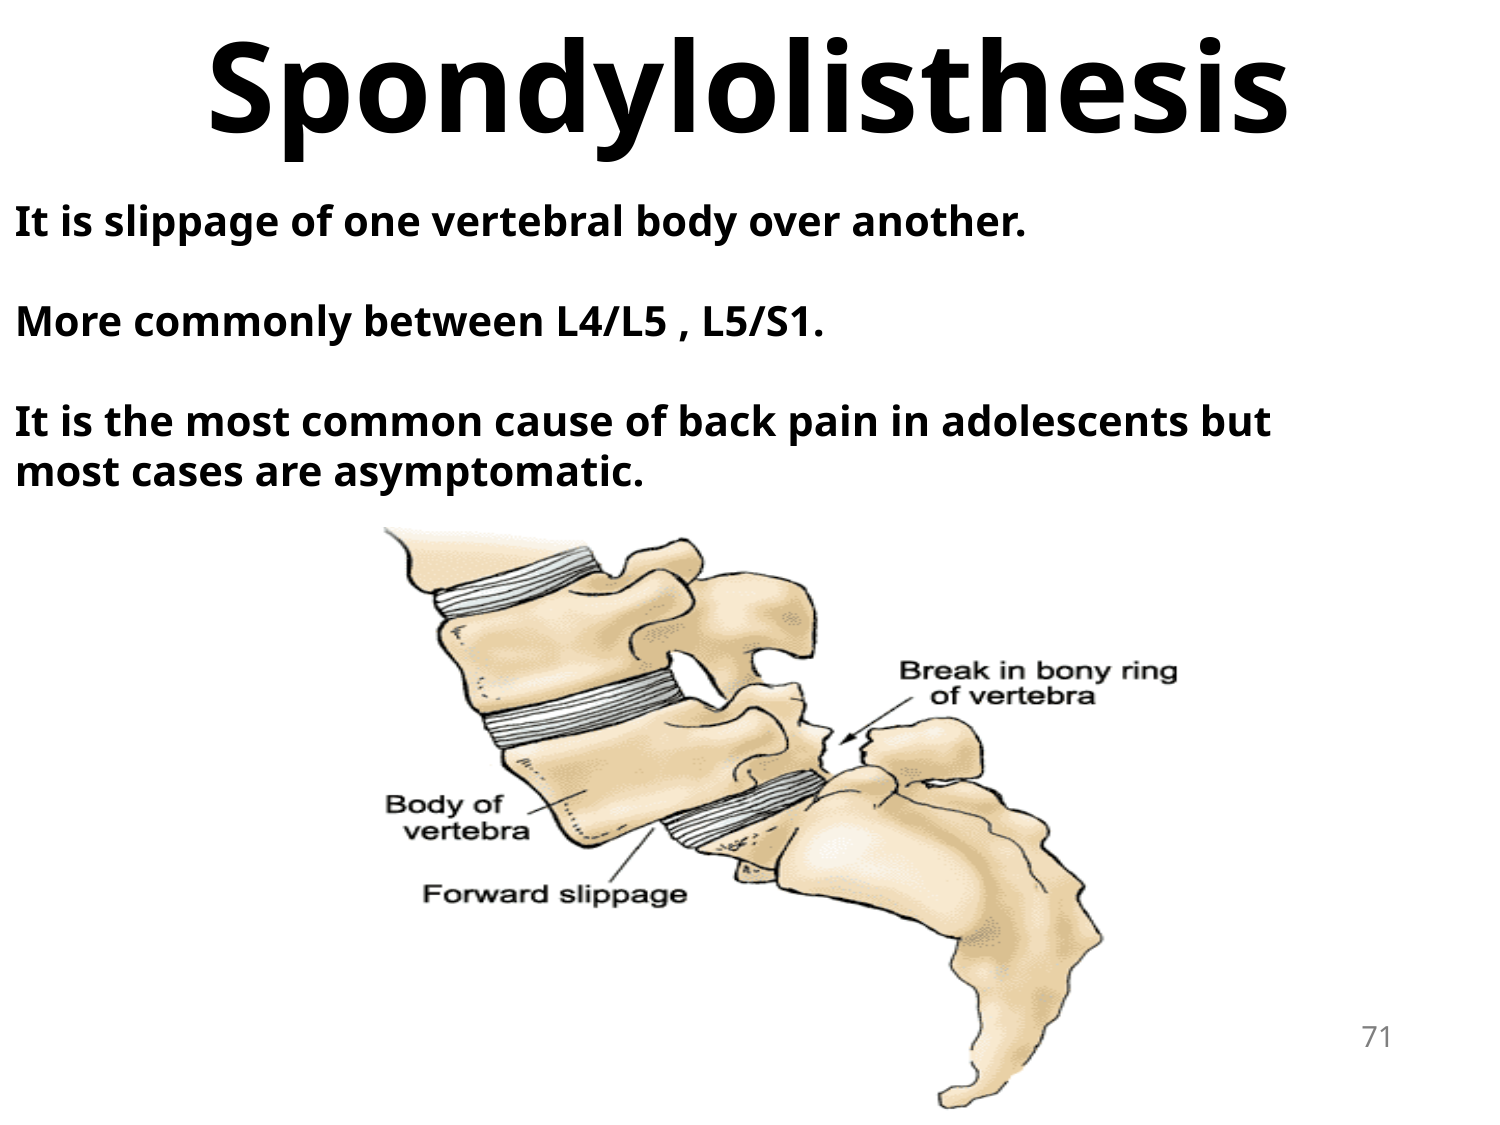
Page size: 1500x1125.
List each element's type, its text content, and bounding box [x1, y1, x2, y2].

text_box Spondylolisthesis [0, 0, 1500, 165]
picture [374, 527, 1184, 1125]
text_box It is slippage of one vertebral body over another. More commonly between L4/L5 , L5/S1. It is the most common cause of back pain in adolescents but most cases are asymptomatic. [0, 187, 1325, 503]
slide_number 71 [1184, 1008, 1410, 1069]
